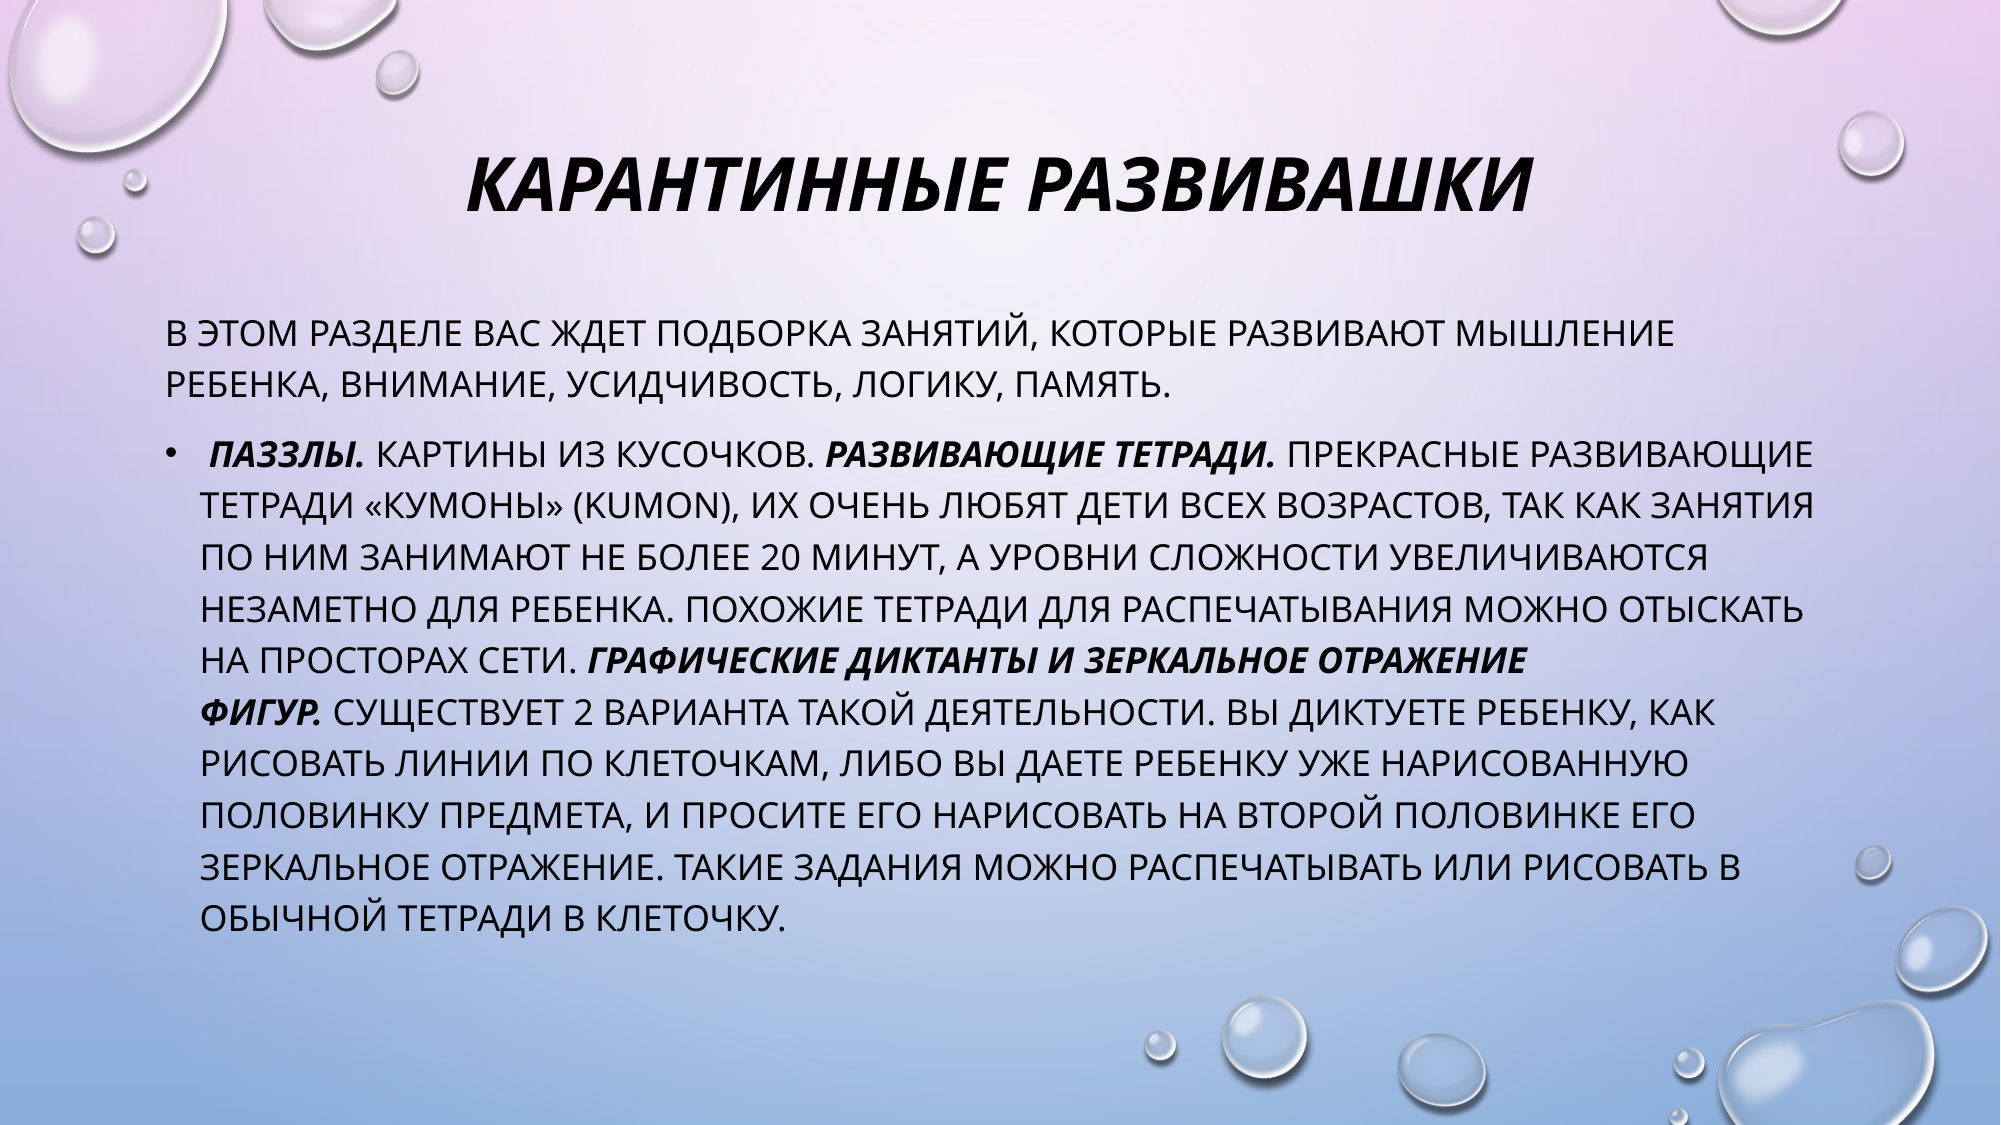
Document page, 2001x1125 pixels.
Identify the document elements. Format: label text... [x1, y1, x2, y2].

title Карантинные развивашки [149, 101, 1851, 364]
picture [0, 0, 2000, 1125]
list В этом разделе вас ждет подборка занятий, которые развивают мышление ребенка, внимание, усидчивость, логику, память. Паззлы. картины из кусочков. Развивающие тетради. Прекрасные развивающие тетради «кумоны» (Kumon), их очень любят дети всех возрастов, так как занятия по ним занимают не более 20 минут, а уровни сложности увеличиваются незаметно для ребенка. Похожие тетради для распечатывания можно отыскать на просторах сети. Графические диктанты и зеркальное отражение фигур. Существует 2 варианта такой деятельности. Вы диктуете ребенку, как рисовать линии по клеточкам, либо вы даете ребенку уже нарисованную половинку предмета, и просите его нарисовать на второй половинке его зеркальное отражение. Такие задания можно распечатывать или рисовать в обычной тетради в клеточку. [149, 294, 1850, 950]
